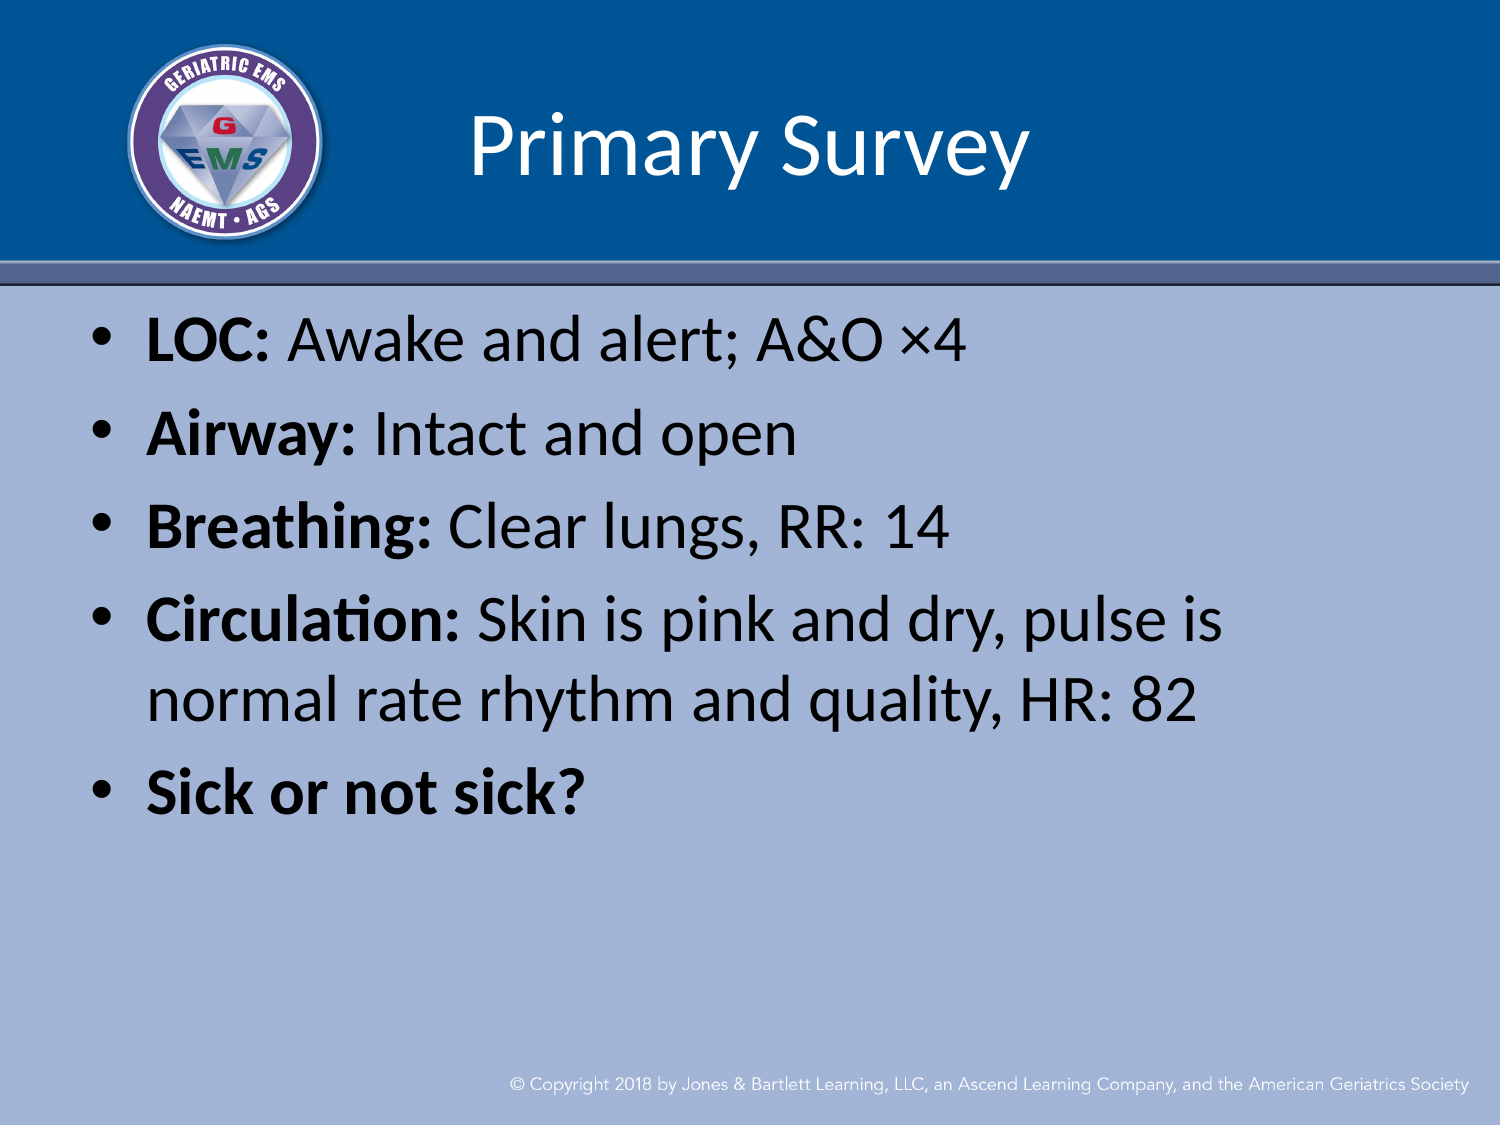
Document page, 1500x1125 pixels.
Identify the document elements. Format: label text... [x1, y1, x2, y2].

title Primary Survey [75, 45, 1425, 233]
picture [0, 0, 1500, 1125]
list LOC: Awake and alert; A&O ×4 Airway: Intact and open Breathing: Clear lungs, RR: 14 Circulation: Skin is pink and dry, pulse is normal rate rhythm and quality, HR: 82 Sick or not sick? [75, 287, 1425, 1026]
